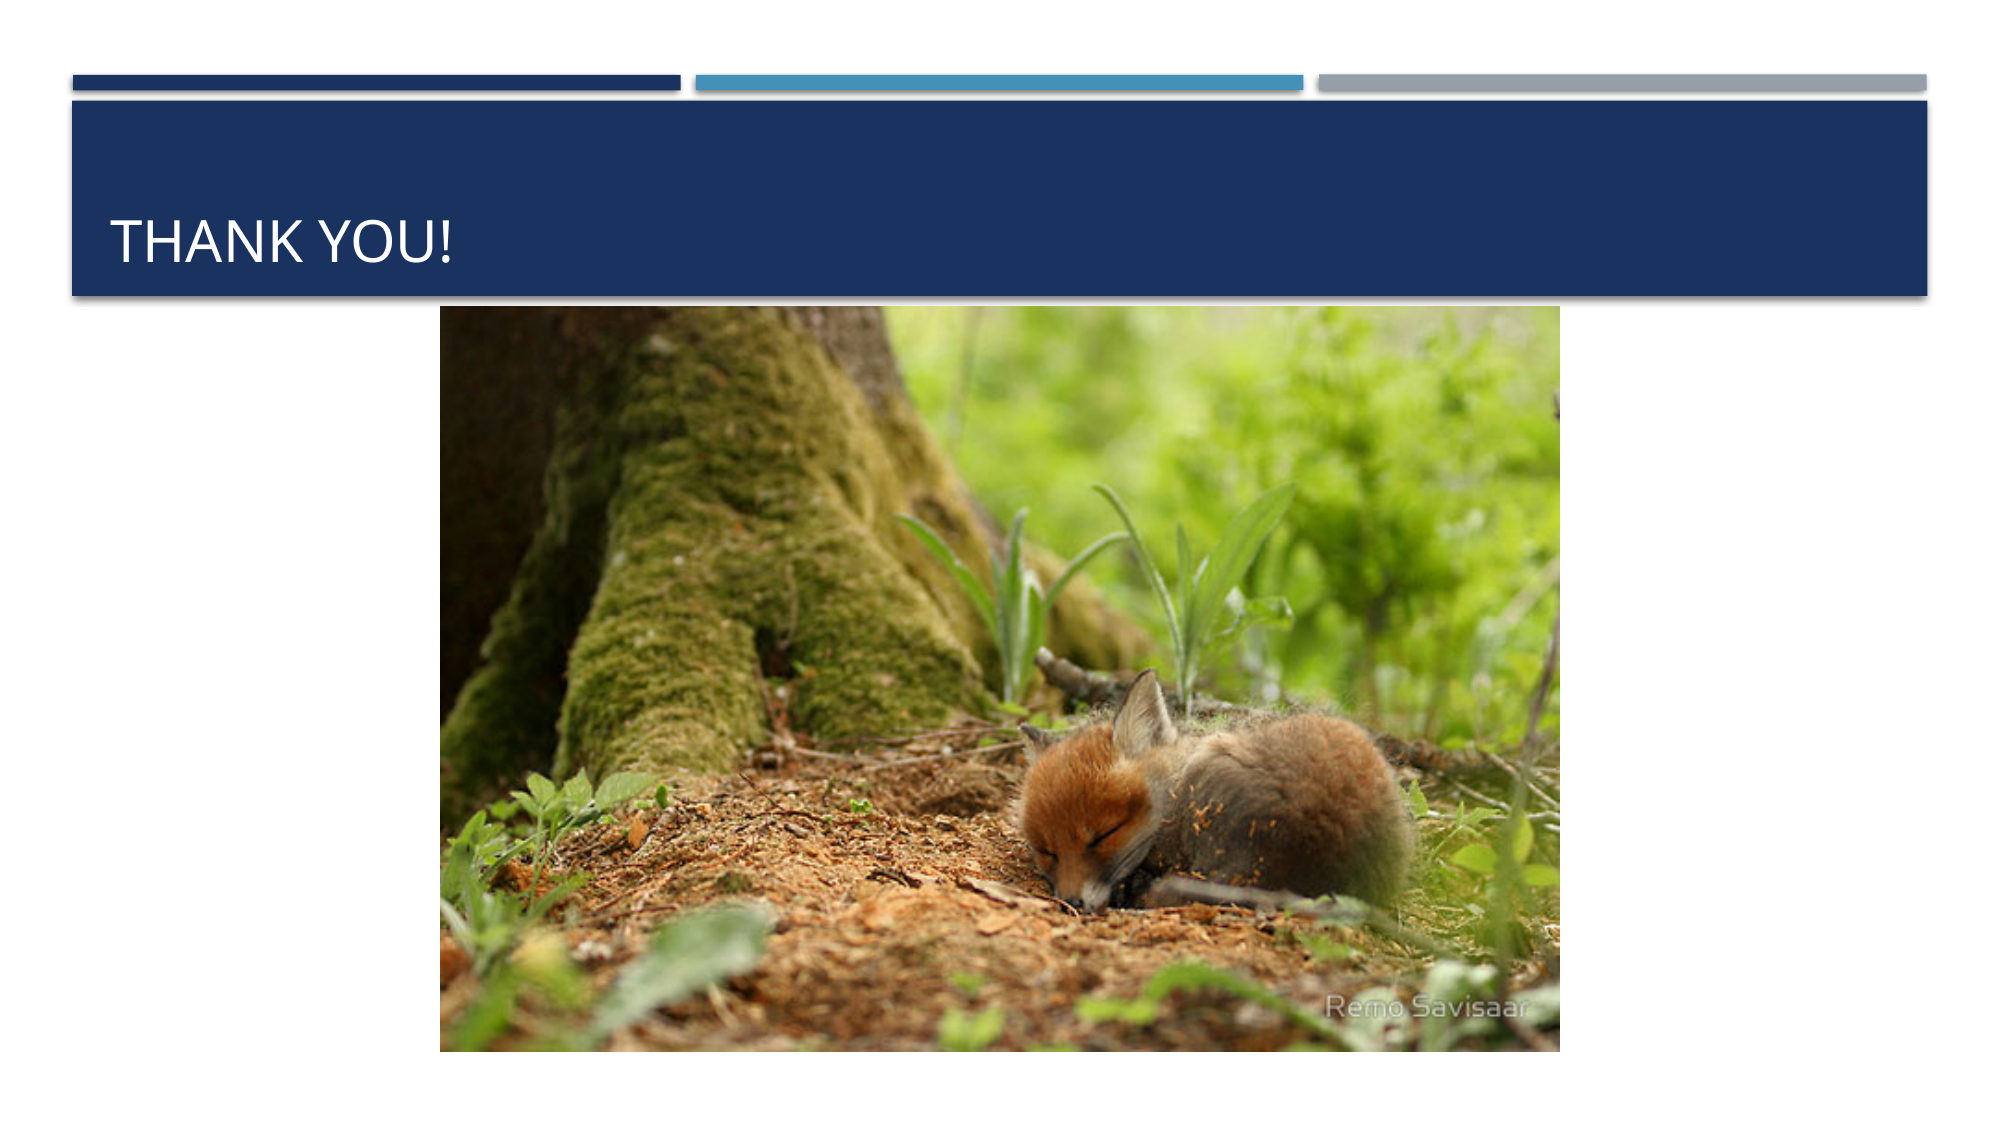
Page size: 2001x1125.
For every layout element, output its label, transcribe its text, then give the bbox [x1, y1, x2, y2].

title Thank you! [95, 115, 1905, 282]
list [440, 306, 1560, 1053]
